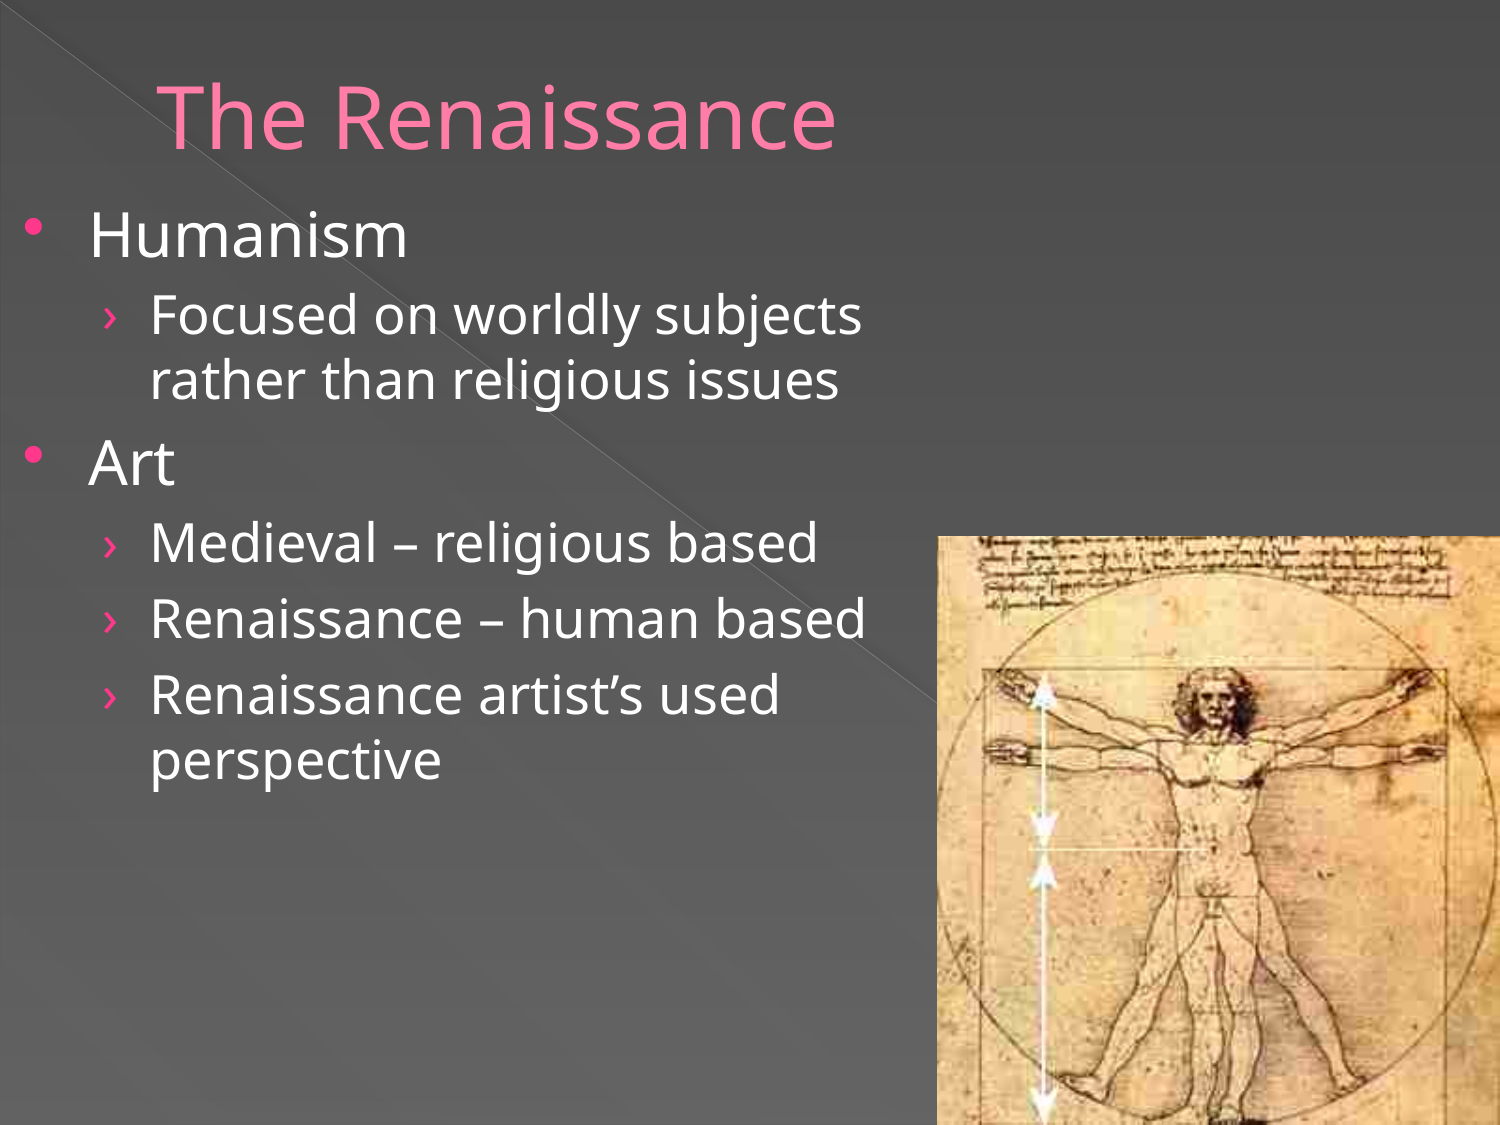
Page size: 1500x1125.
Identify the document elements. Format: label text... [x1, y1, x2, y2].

title The Renaissance [62, 0, 1413, 230]
picture [937, 535, 1500, 1125]
list Humanism Focused on worldly subjects rather than religious issues Art Medieval – religious based Renaissance – human based Renaissance artist’s used perspective [0, 187, 1013, 1125]
